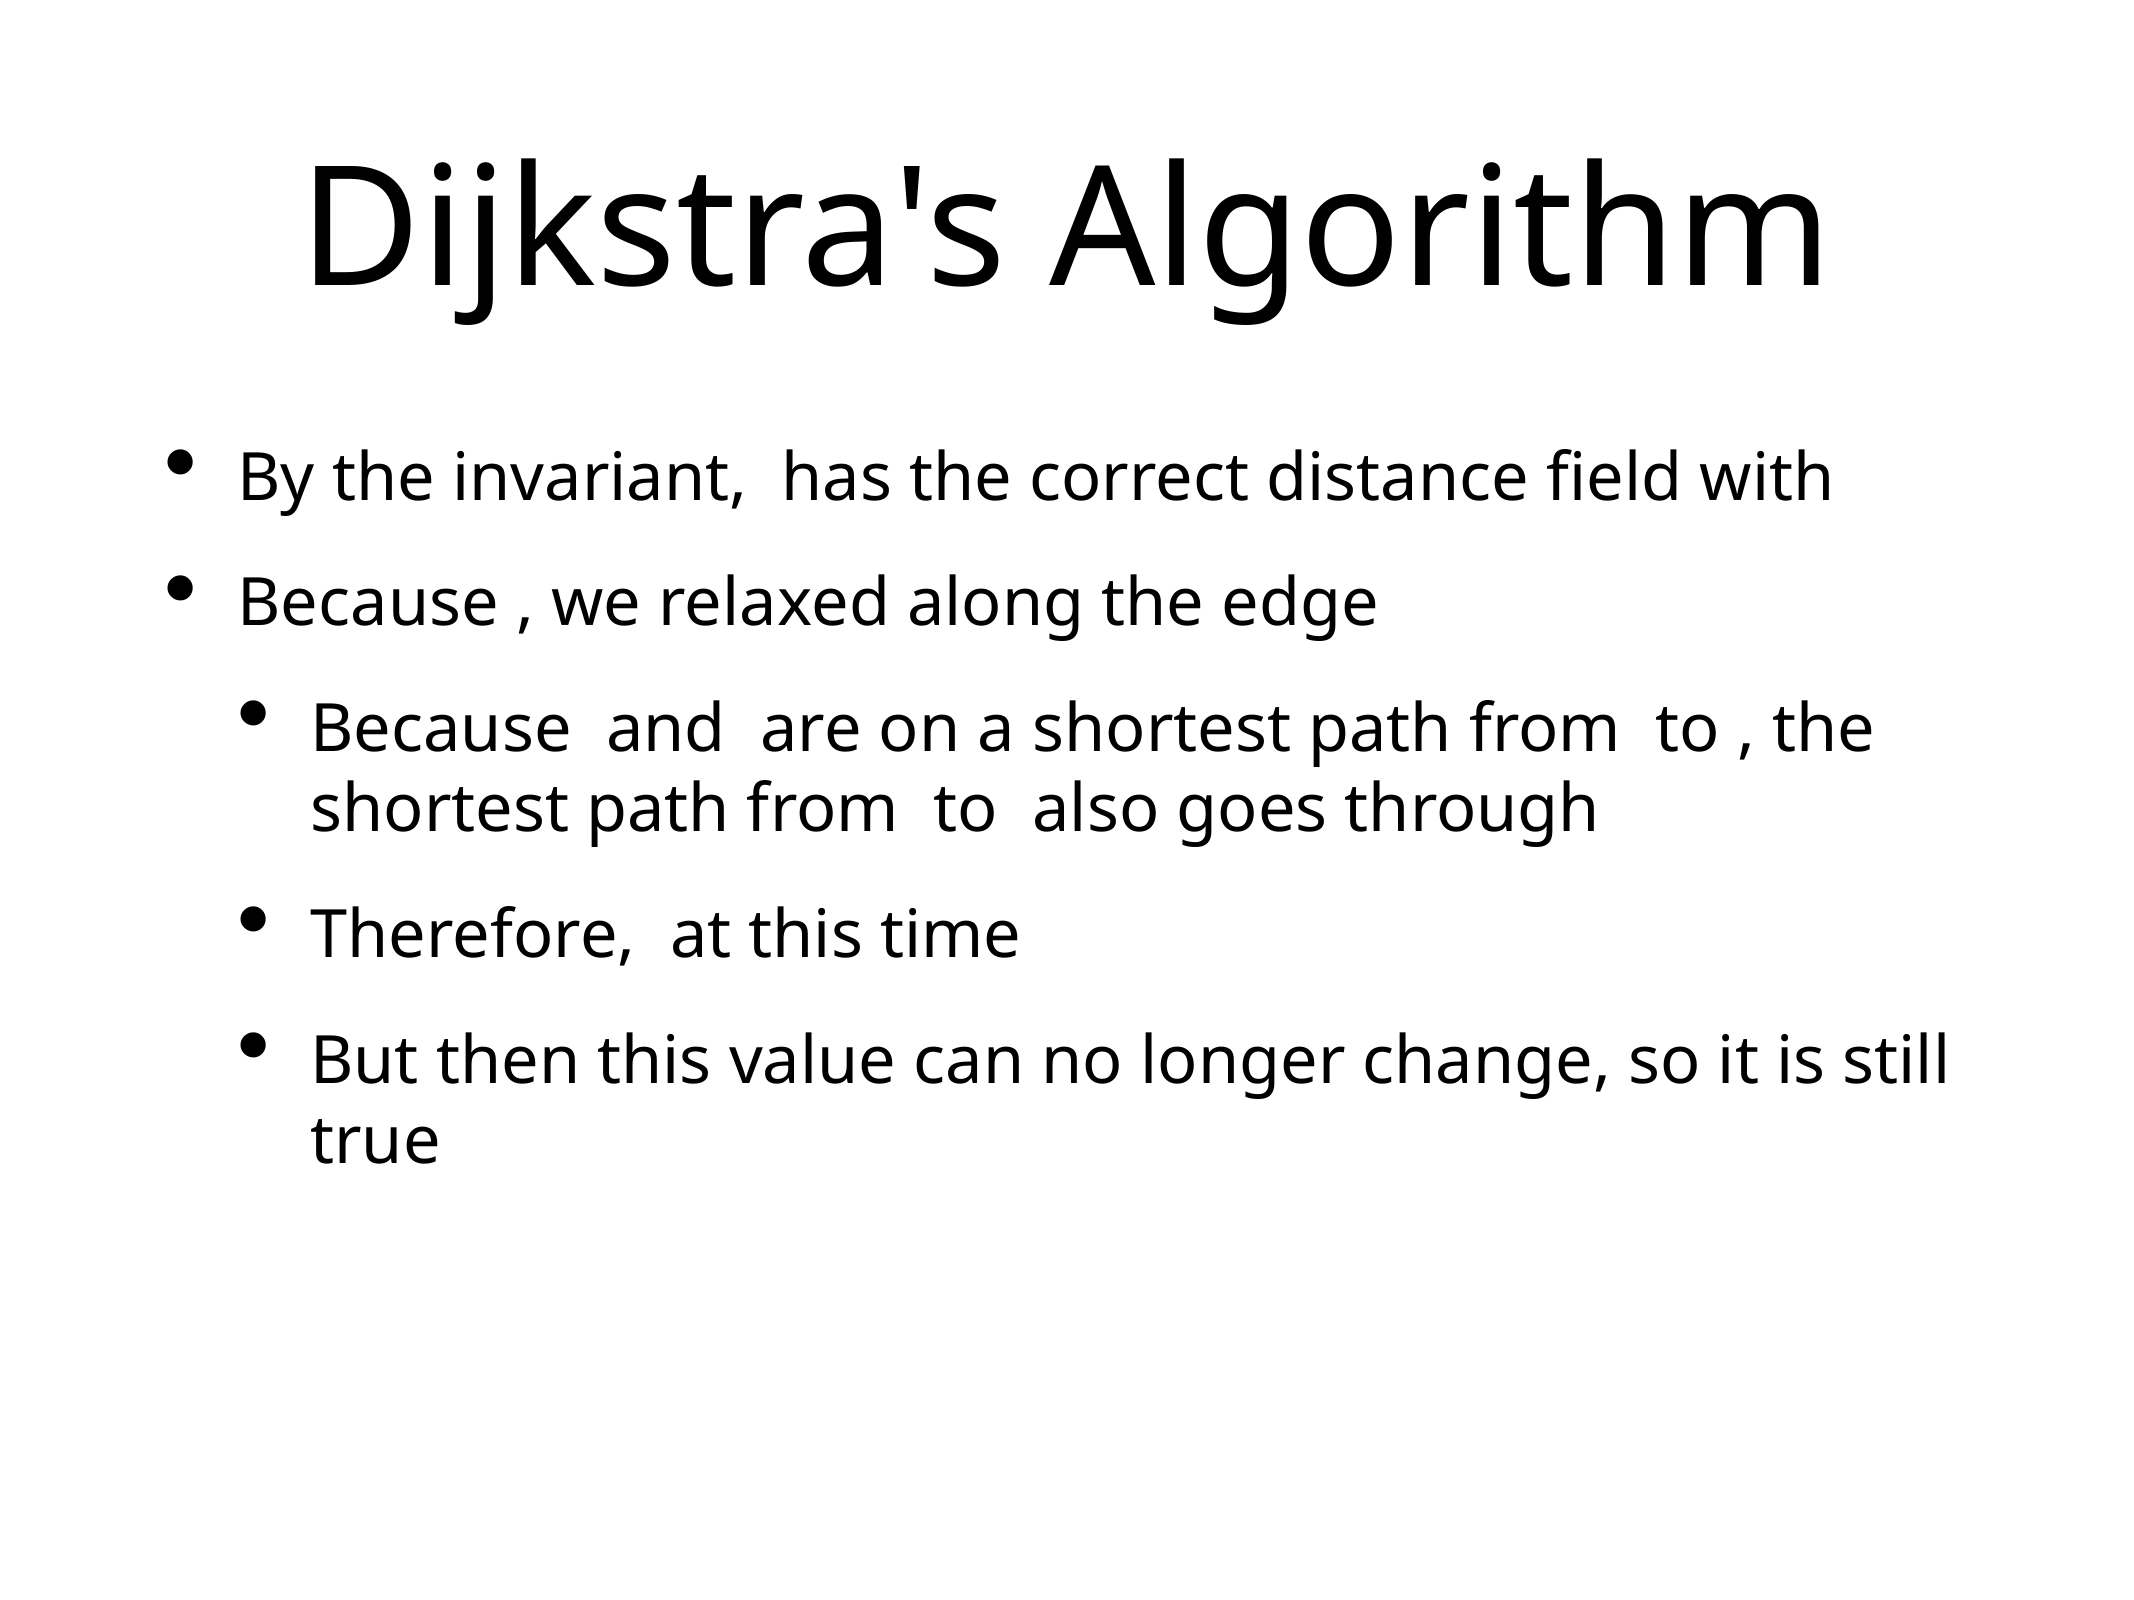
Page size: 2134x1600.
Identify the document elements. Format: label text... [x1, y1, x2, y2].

list By the invariant, has the correct distance field with Because , we relaxed along the edge Because and are on a shortest path from to , the shortest path from to also goes through Therefore, at this time But then this value can no longer change, so it is still true [155, 424, 1978, 1457]
title Dijkstra's Algorithm [155, 41, 1978, 397]
